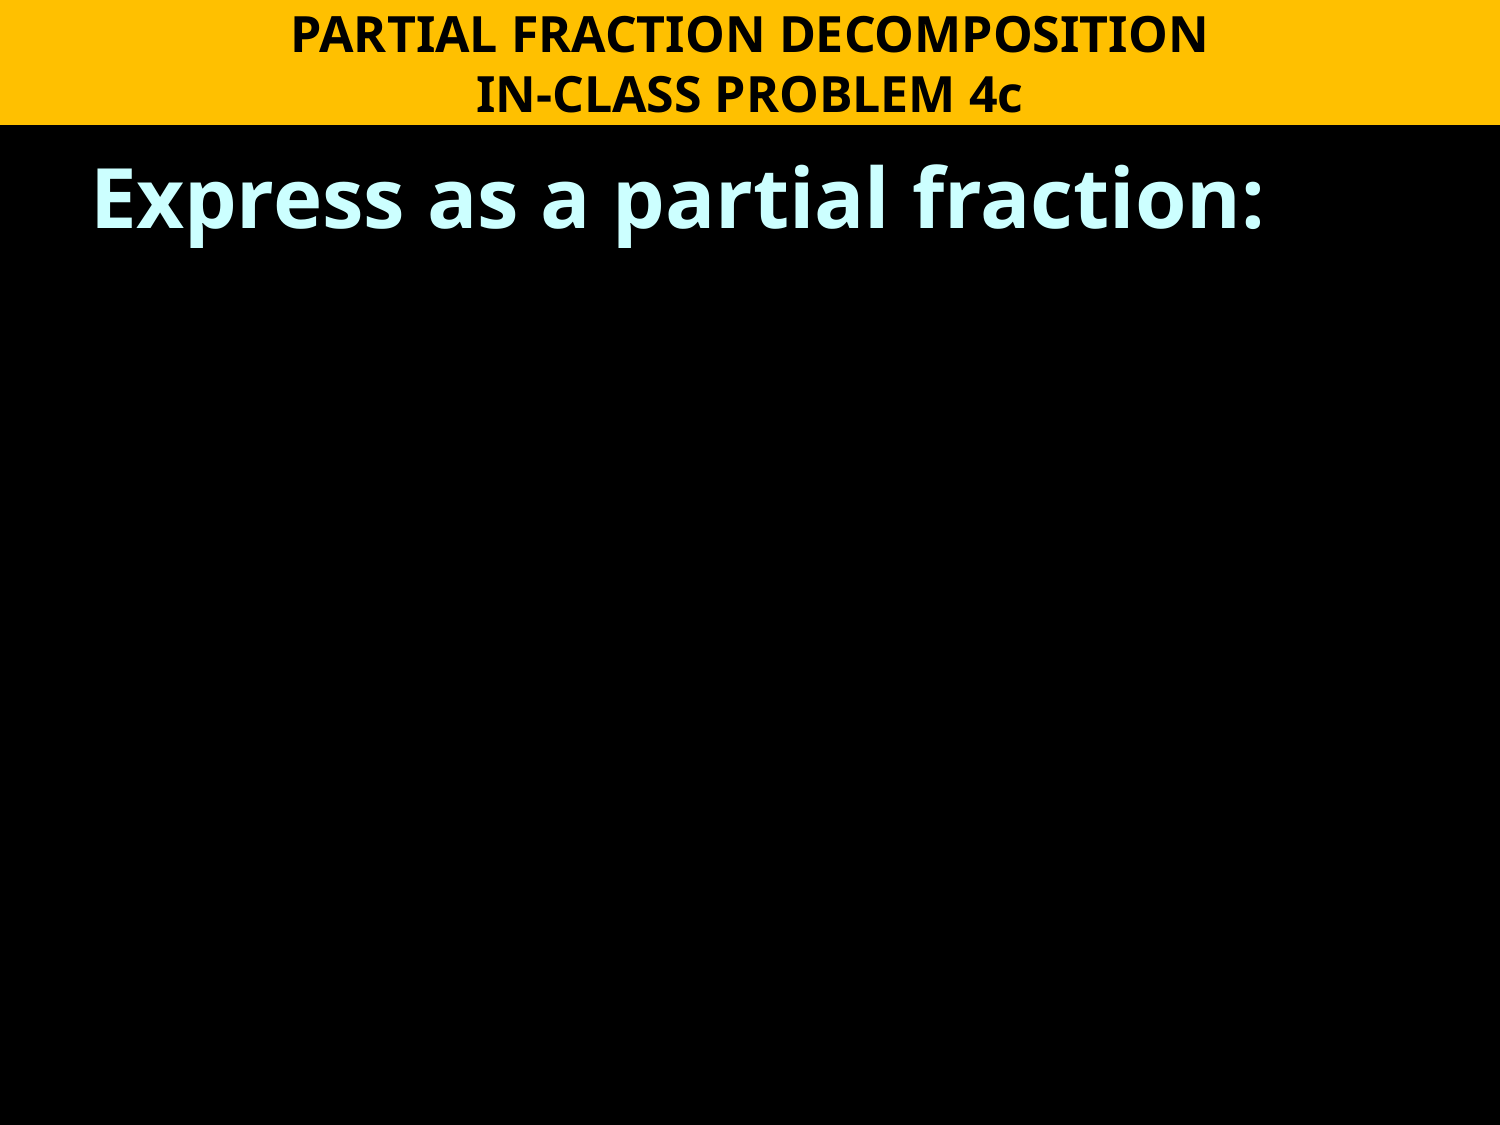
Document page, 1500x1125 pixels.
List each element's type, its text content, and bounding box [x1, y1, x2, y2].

text_box PARTIAL FRACTION DECOMPOSITION IN-CLASS PROBLEM 4c [0, 0, 1500, 125]
